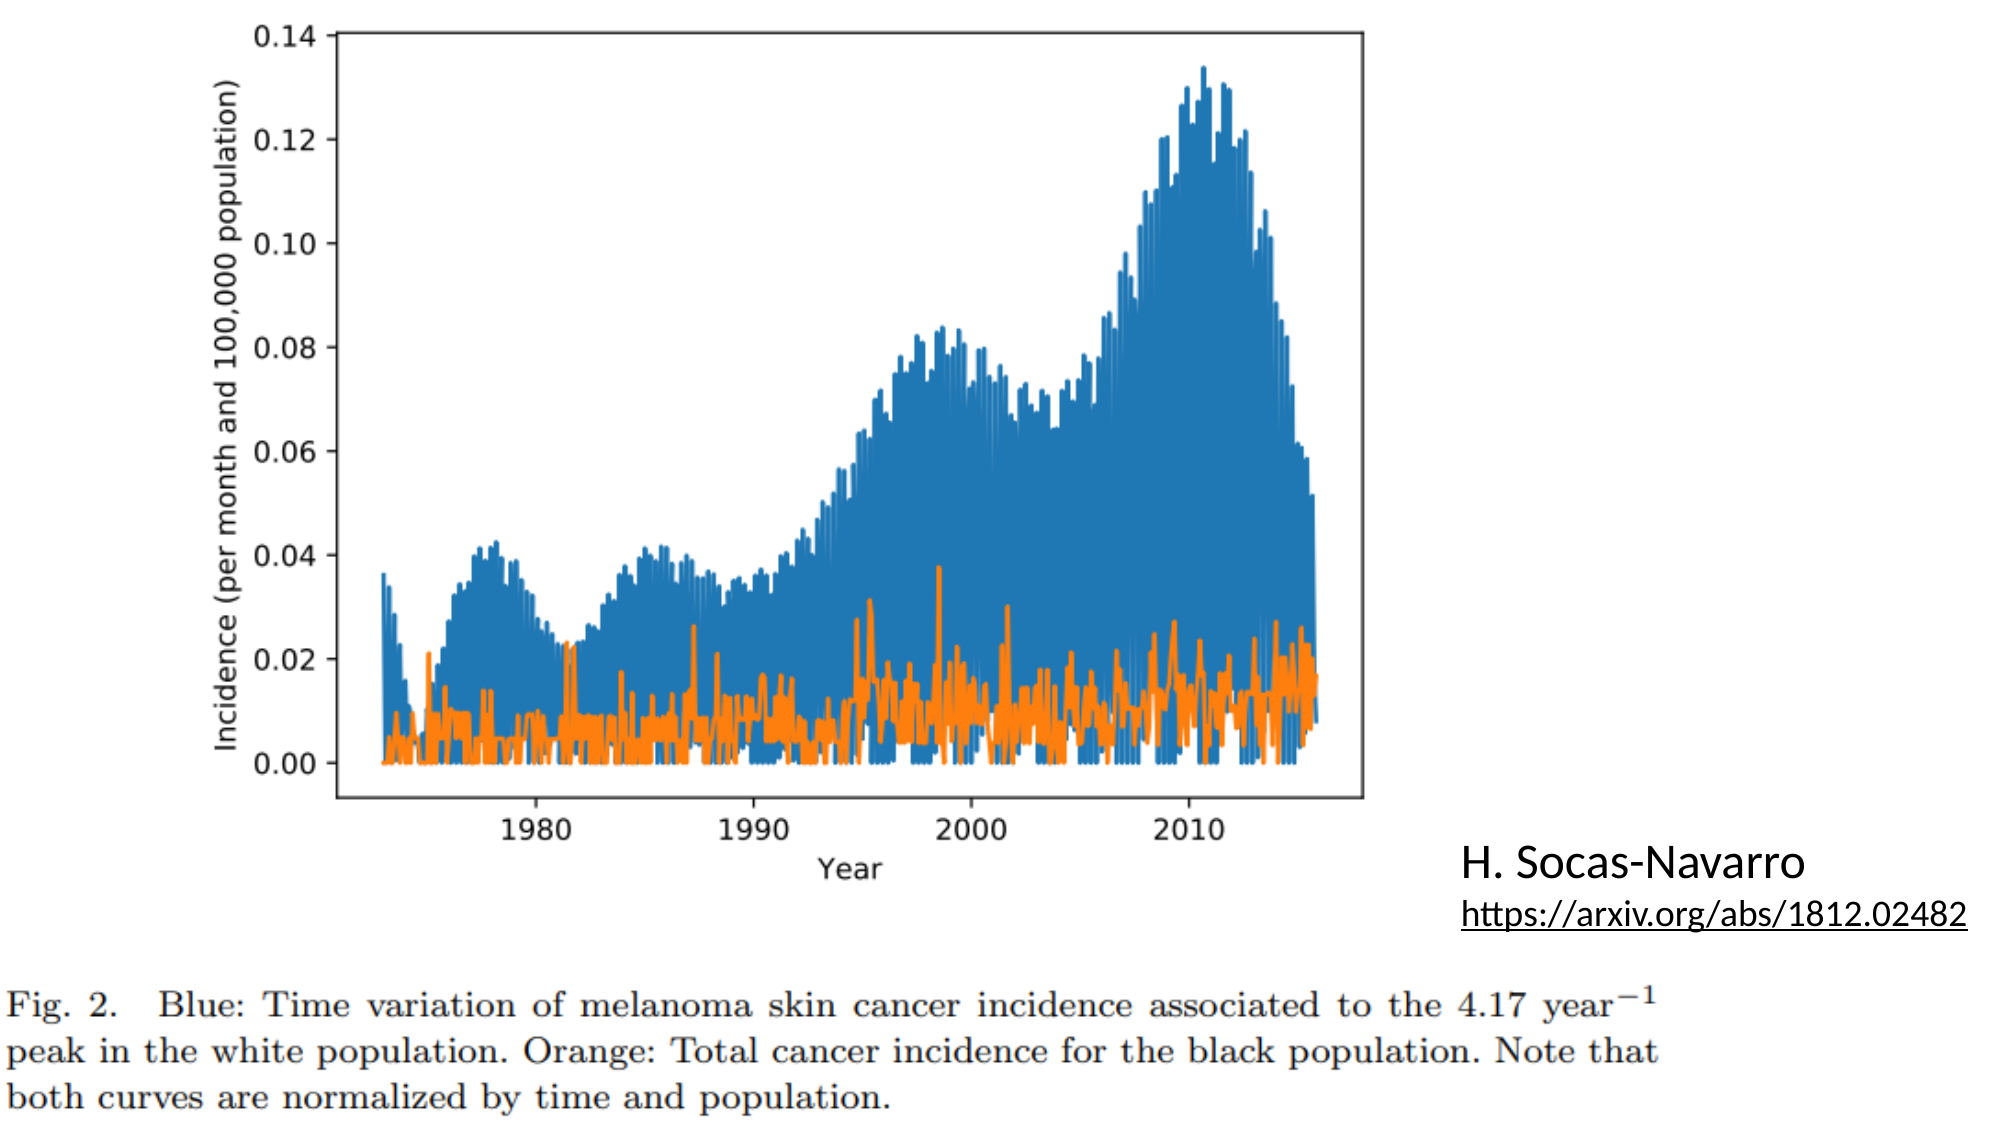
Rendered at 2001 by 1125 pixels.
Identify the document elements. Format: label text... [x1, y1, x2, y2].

text_box H. Socas-Navarro https://arxiv.org/abs/1812.02482 [1666, 821, 1992, 941]
picture [0, 7, 1666, 1118]
